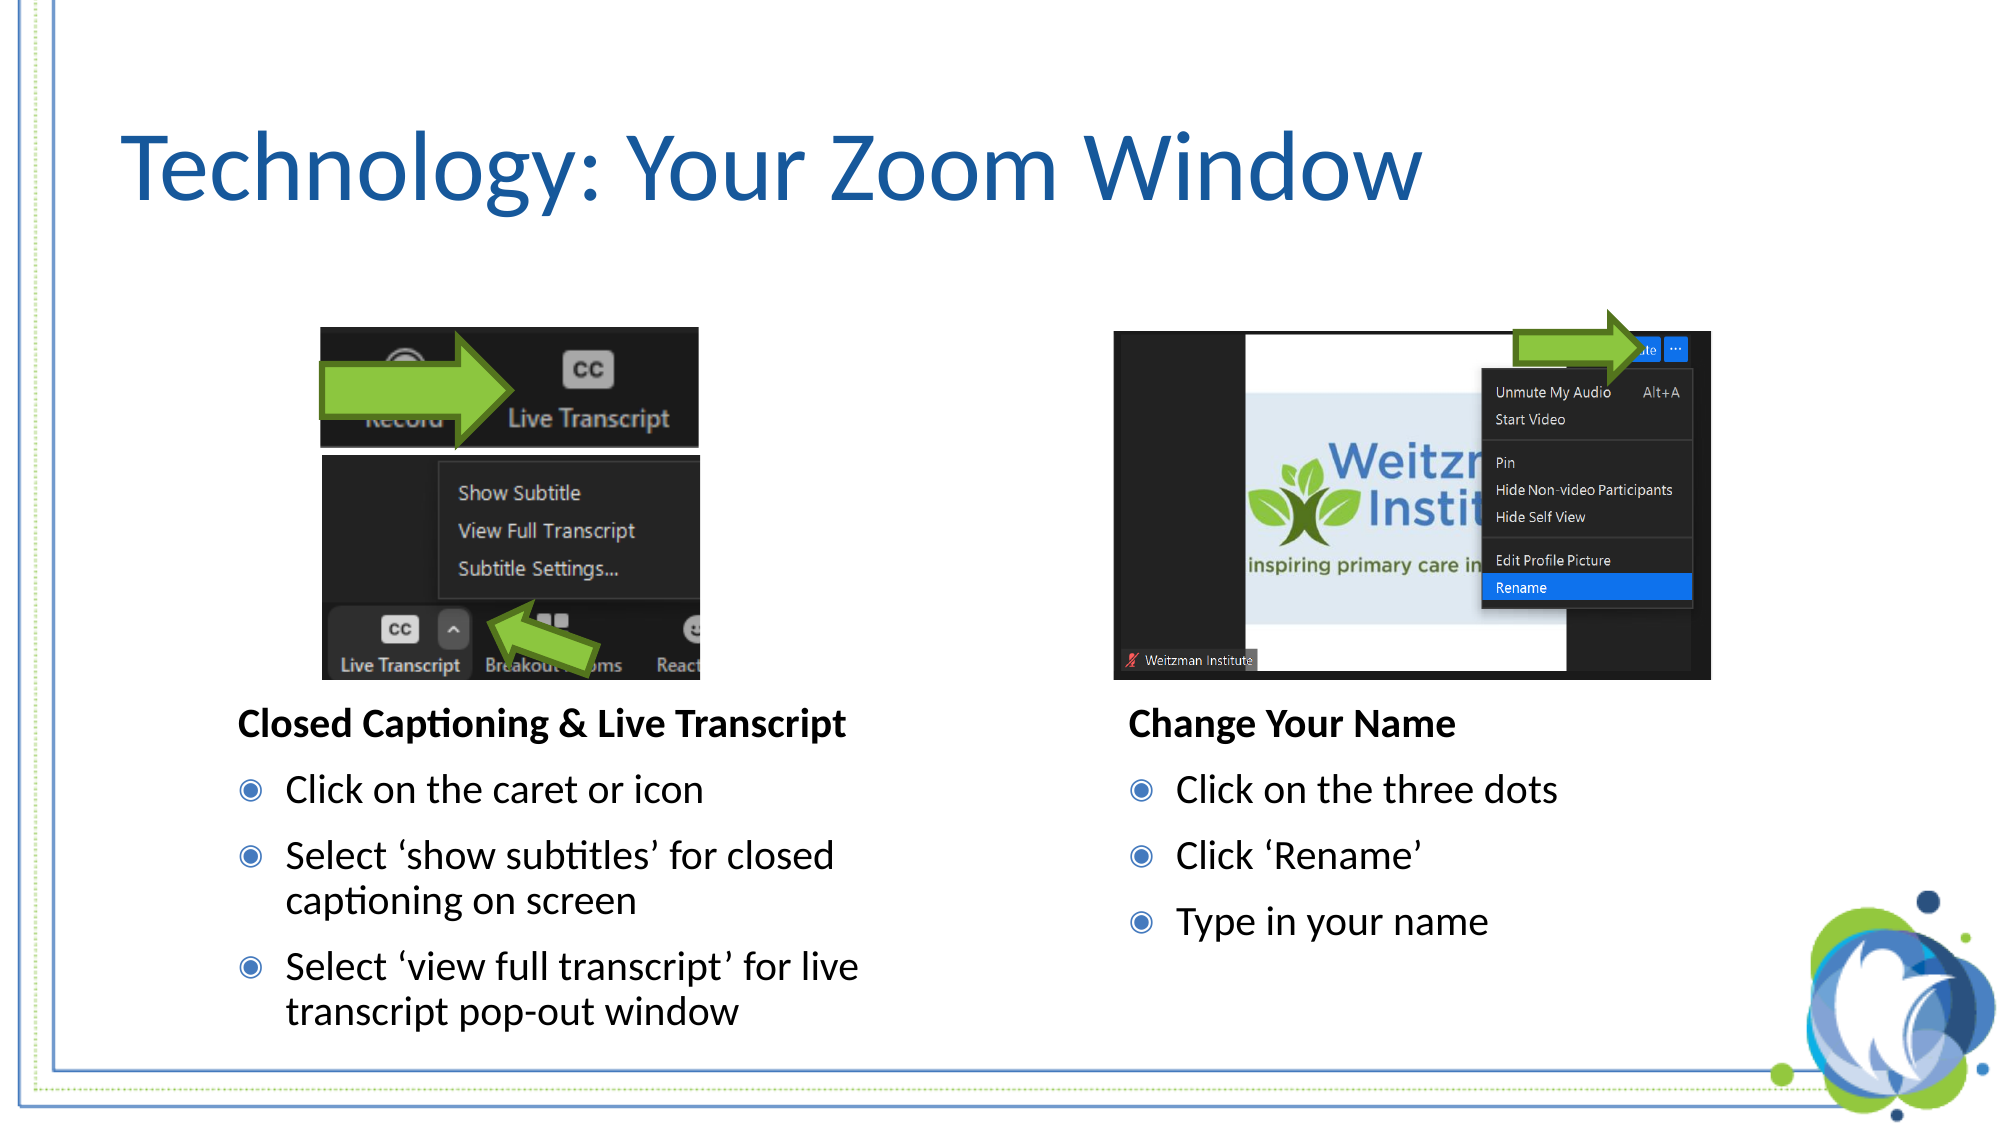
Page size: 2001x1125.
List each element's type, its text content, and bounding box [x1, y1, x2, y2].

picture [0, 0, 2001, 1125]
title Technology: Your Zoom Window [105, 59, 1831, 278]
text_box [1609, 313, 1627, 331]
list Closed Captioning & Live Transcript Click on the caret or icon Select ‘show subtitles’ for closed captioning on screen Select ‘view full transcript’ for live transcript pop-out window [223, 694, 951, 977]
text_box Change Your Name Click on the three dots Click ‘Rename’ Type in your name [1113, 693, 1785, 975]
